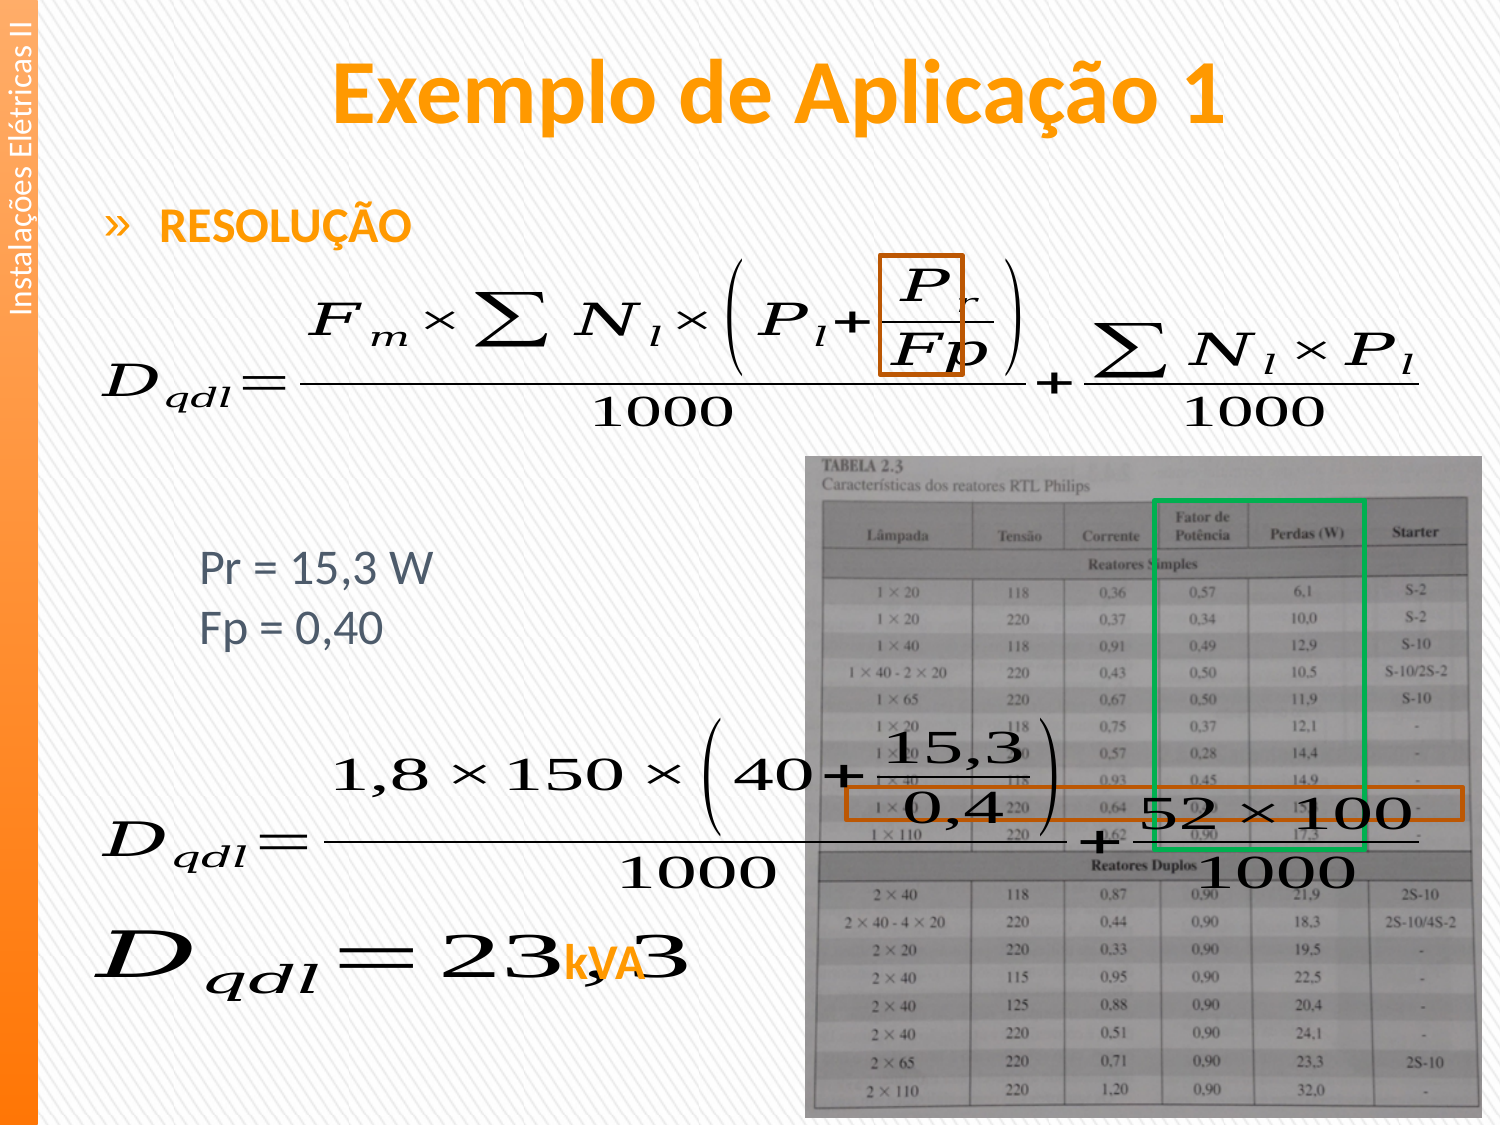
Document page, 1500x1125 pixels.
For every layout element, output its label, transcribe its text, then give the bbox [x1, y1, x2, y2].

text_box Pr = 15,3 W Fp = 0,40 [184, 527, 449, 662]
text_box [804, 455, 1482, 1118]
list RESOLUÇÃO [88, 184, 1376, 257]
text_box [97, 255, 1424, 437]
text_box kVA [549, 921, 661, 997]
text_box Instalações Elétricas II [0, 6, 46, 332]
text_box Exemplo de Aplicação 1 [76, 30, 1483, 149]
